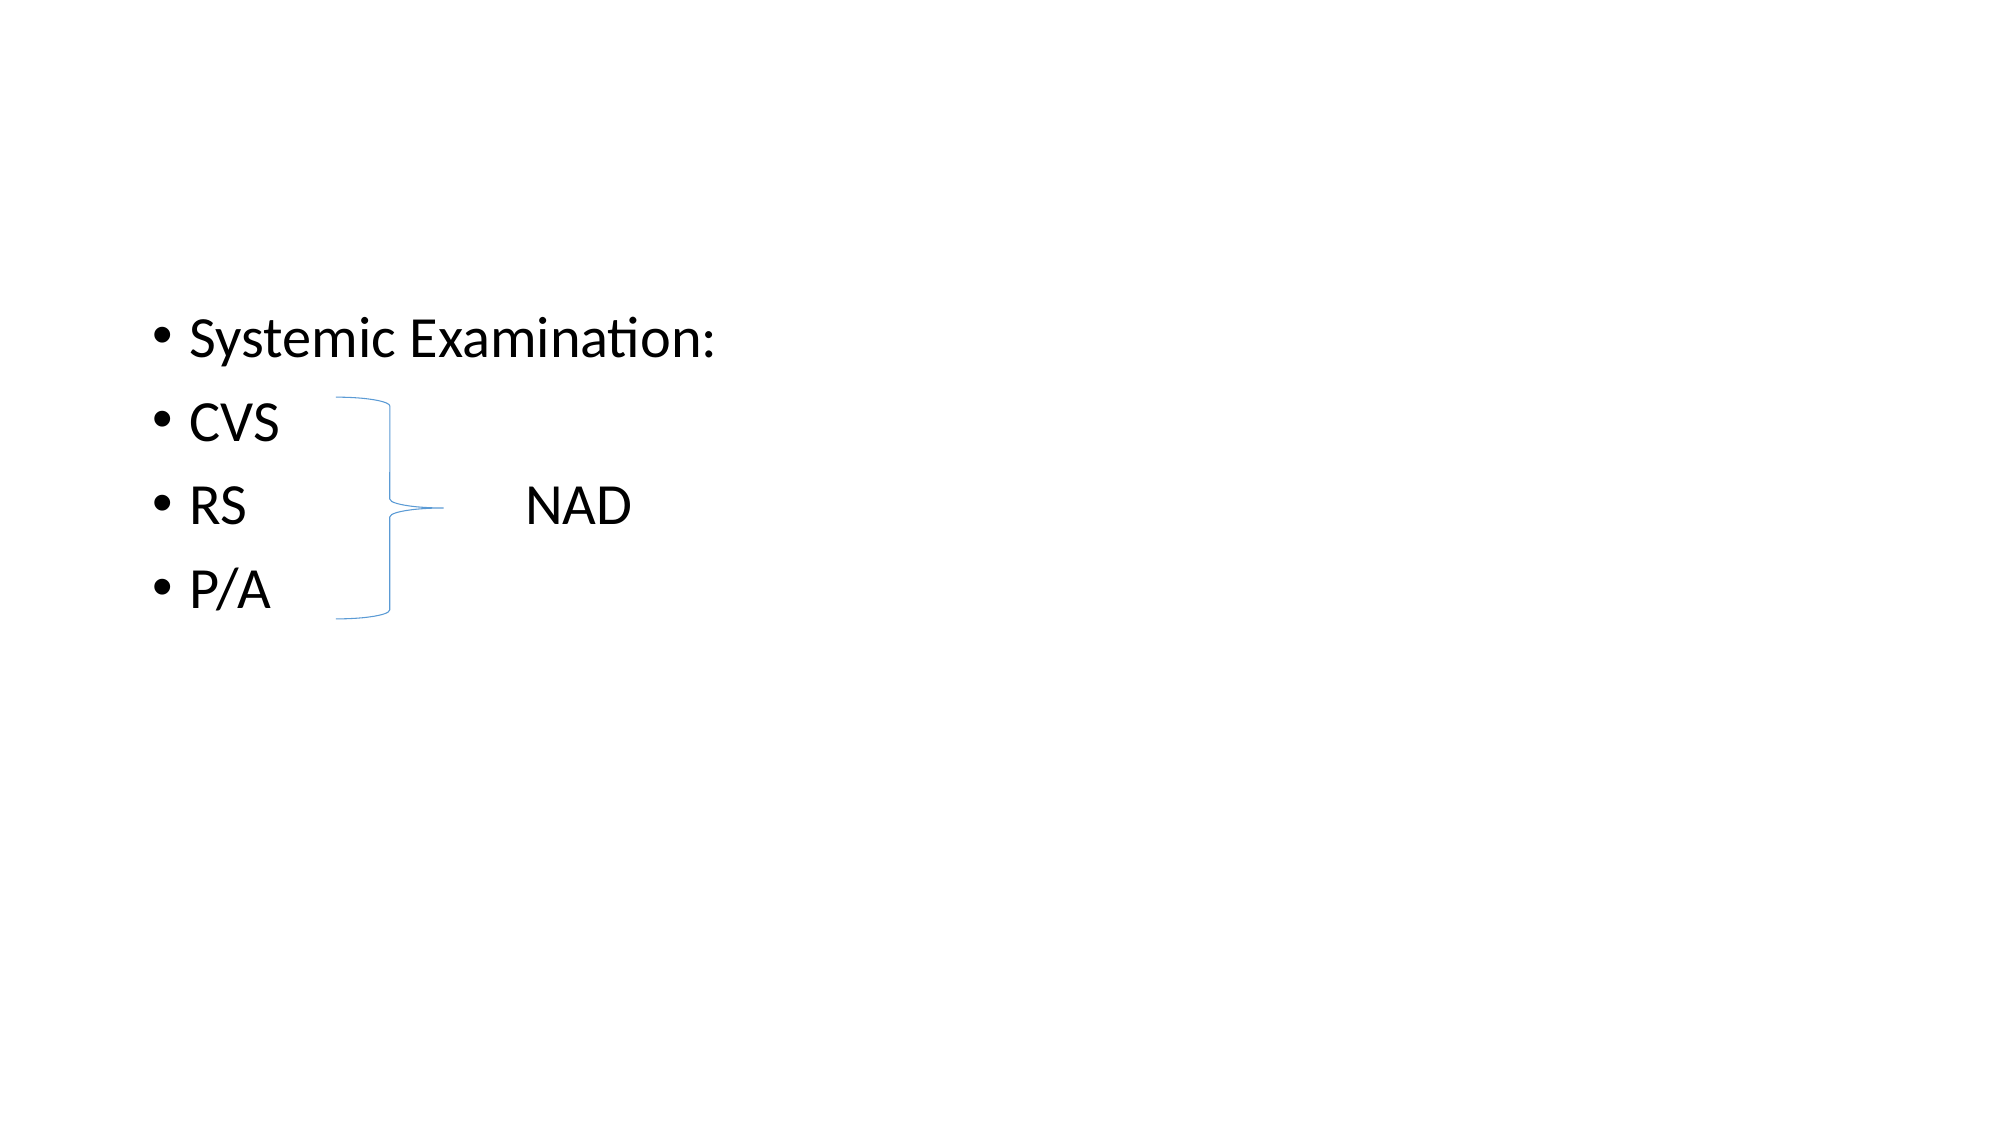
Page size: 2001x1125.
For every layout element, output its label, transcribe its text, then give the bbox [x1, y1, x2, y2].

list Systemic Examination: CVS RS NAD P/A [137, 299, 1863, 1014]
text_box [335, 396, 444, 620]
